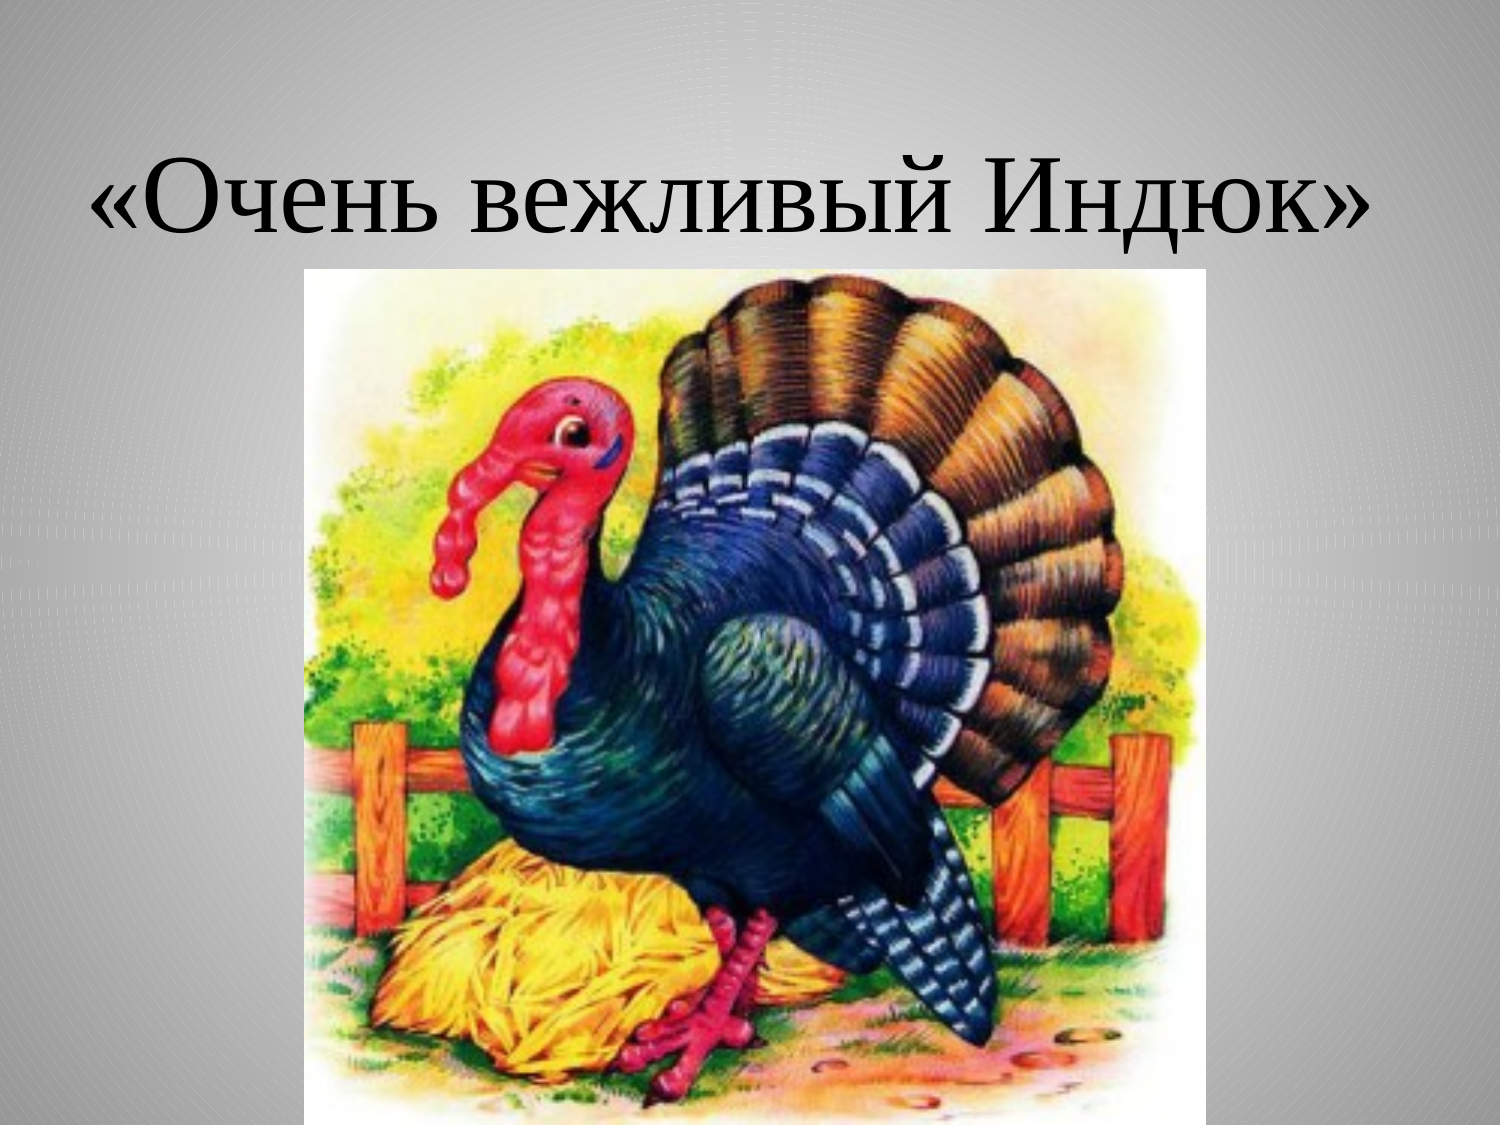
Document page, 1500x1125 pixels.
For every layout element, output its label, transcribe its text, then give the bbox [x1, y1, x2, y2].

title «Очень вежливый Индюк» [70, 93, 1421, 282]
picture [304, 269, 1206, 1125]
